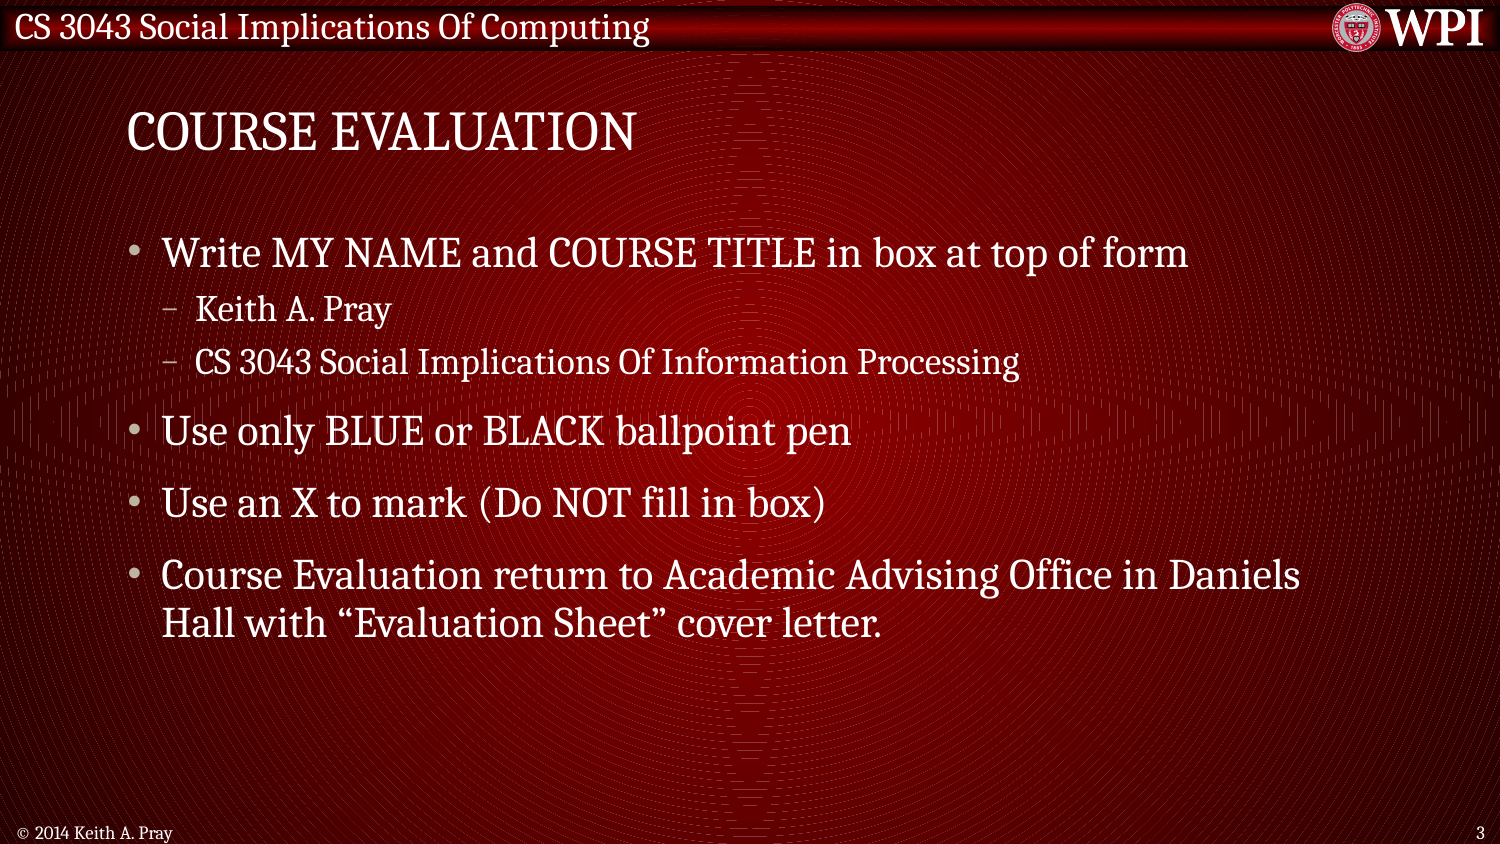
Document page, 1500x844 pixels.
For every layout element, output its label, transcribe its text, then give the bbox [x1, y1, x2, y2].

slide_number 3 [1397, 819, 1500, 844]
title Course Evaluation [112, 59, 1388, 210]
footer © 2014 Keith A. Pray [0, 819, 913, 844]
list Write MY NAME and COURSE TITLE in box at top of form Keith A. Pray CS 3043 Social Implications Of Information Processing Use only BLUE or BLACK ballpoint pen Use an X to mark (Do NOT fill in box) Course Evaluation return to Academic Advising Office in Daniels Hall with “Evaluation Sheet” cover letter. [112, 221, 1388, 772]
picture [1332, 3, 1483, 52]
